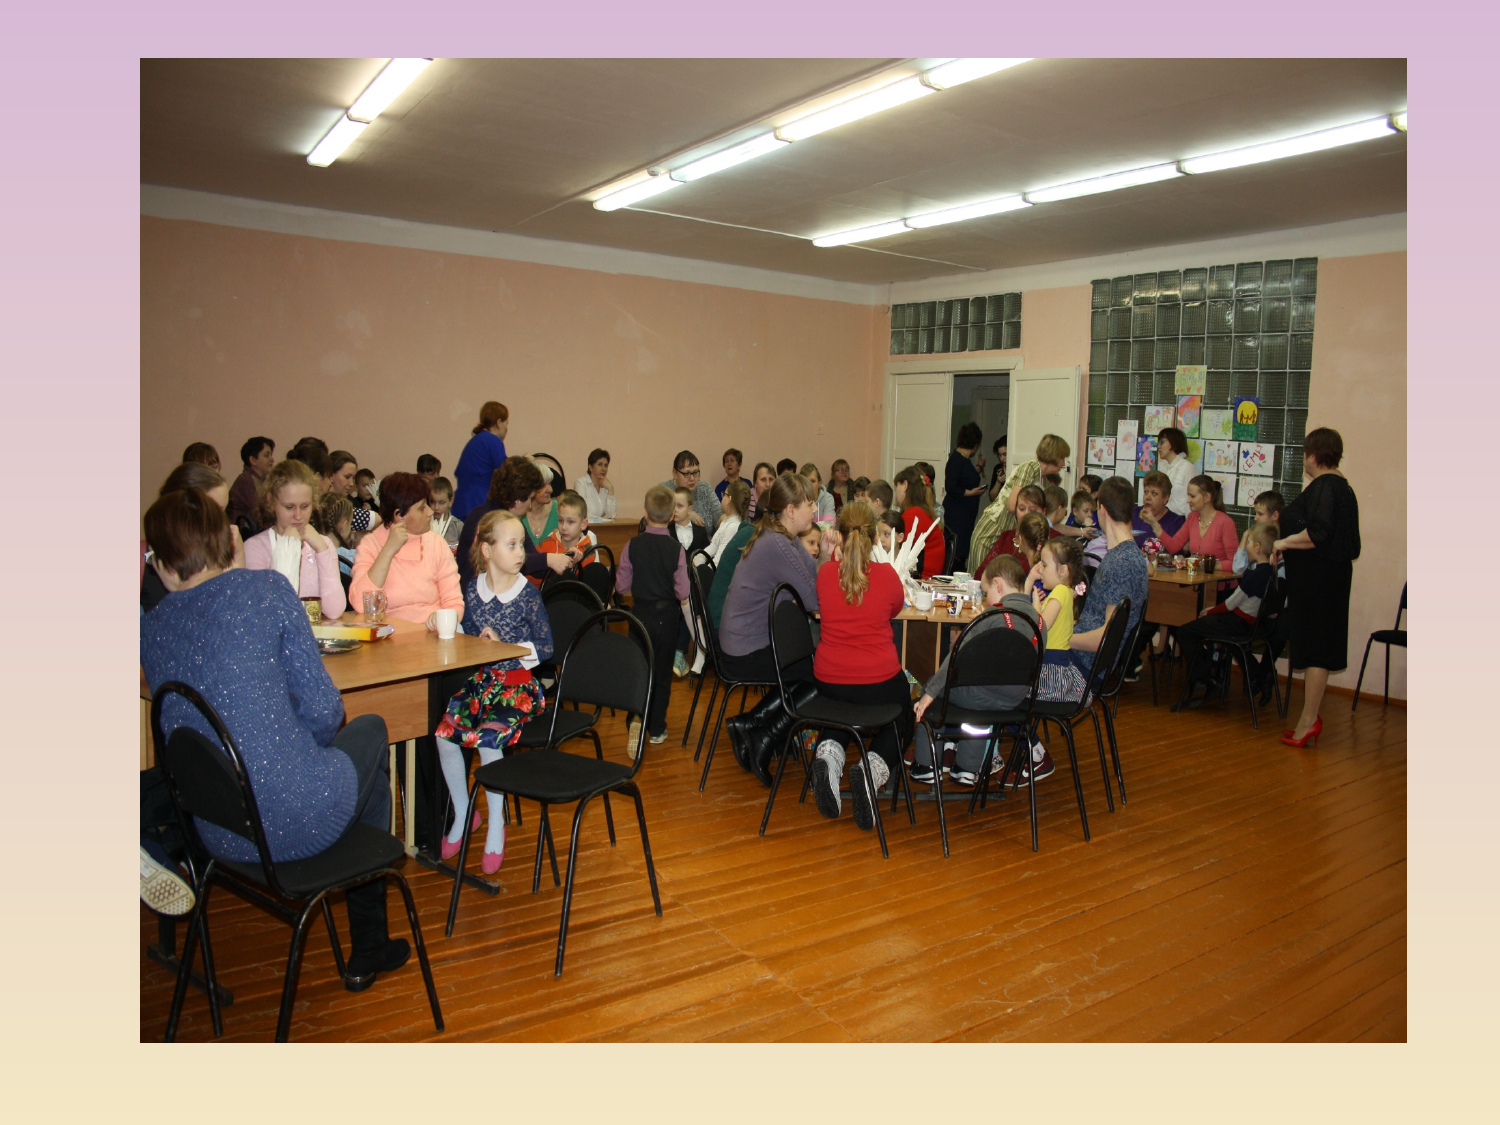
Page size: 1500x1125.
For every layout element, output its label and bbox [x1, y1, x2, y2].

title [75, 45, 1425, 879]
picture [140, 58, 1407, 1044]
